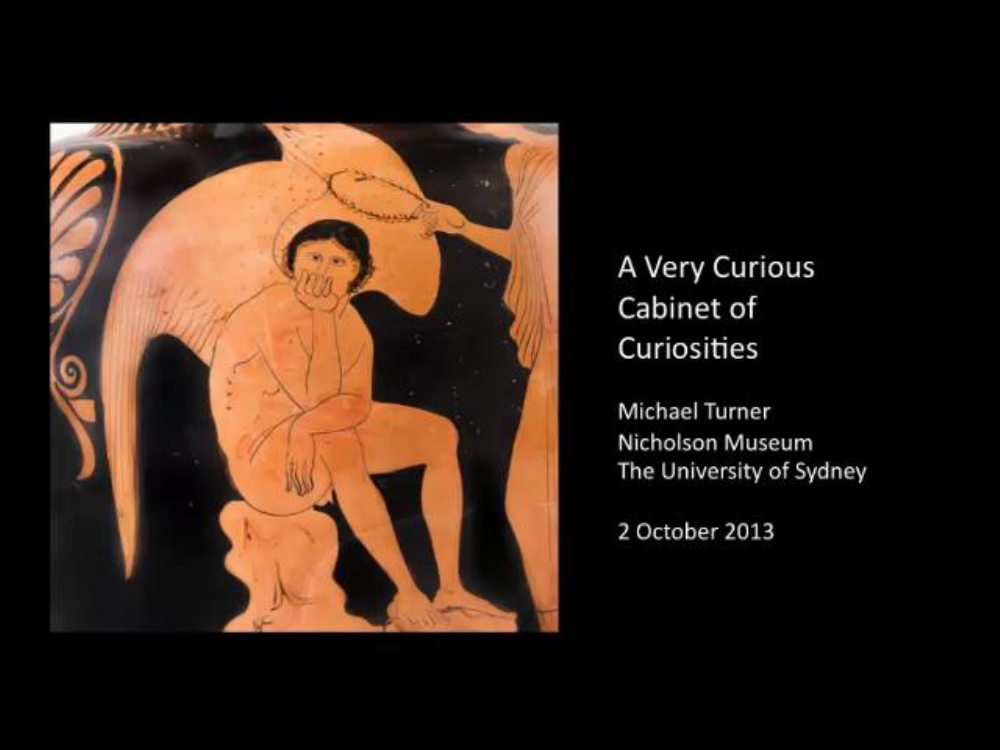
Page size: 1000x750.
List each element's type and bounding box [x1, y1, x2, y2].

text_box [0, 0, 1000, 750]
